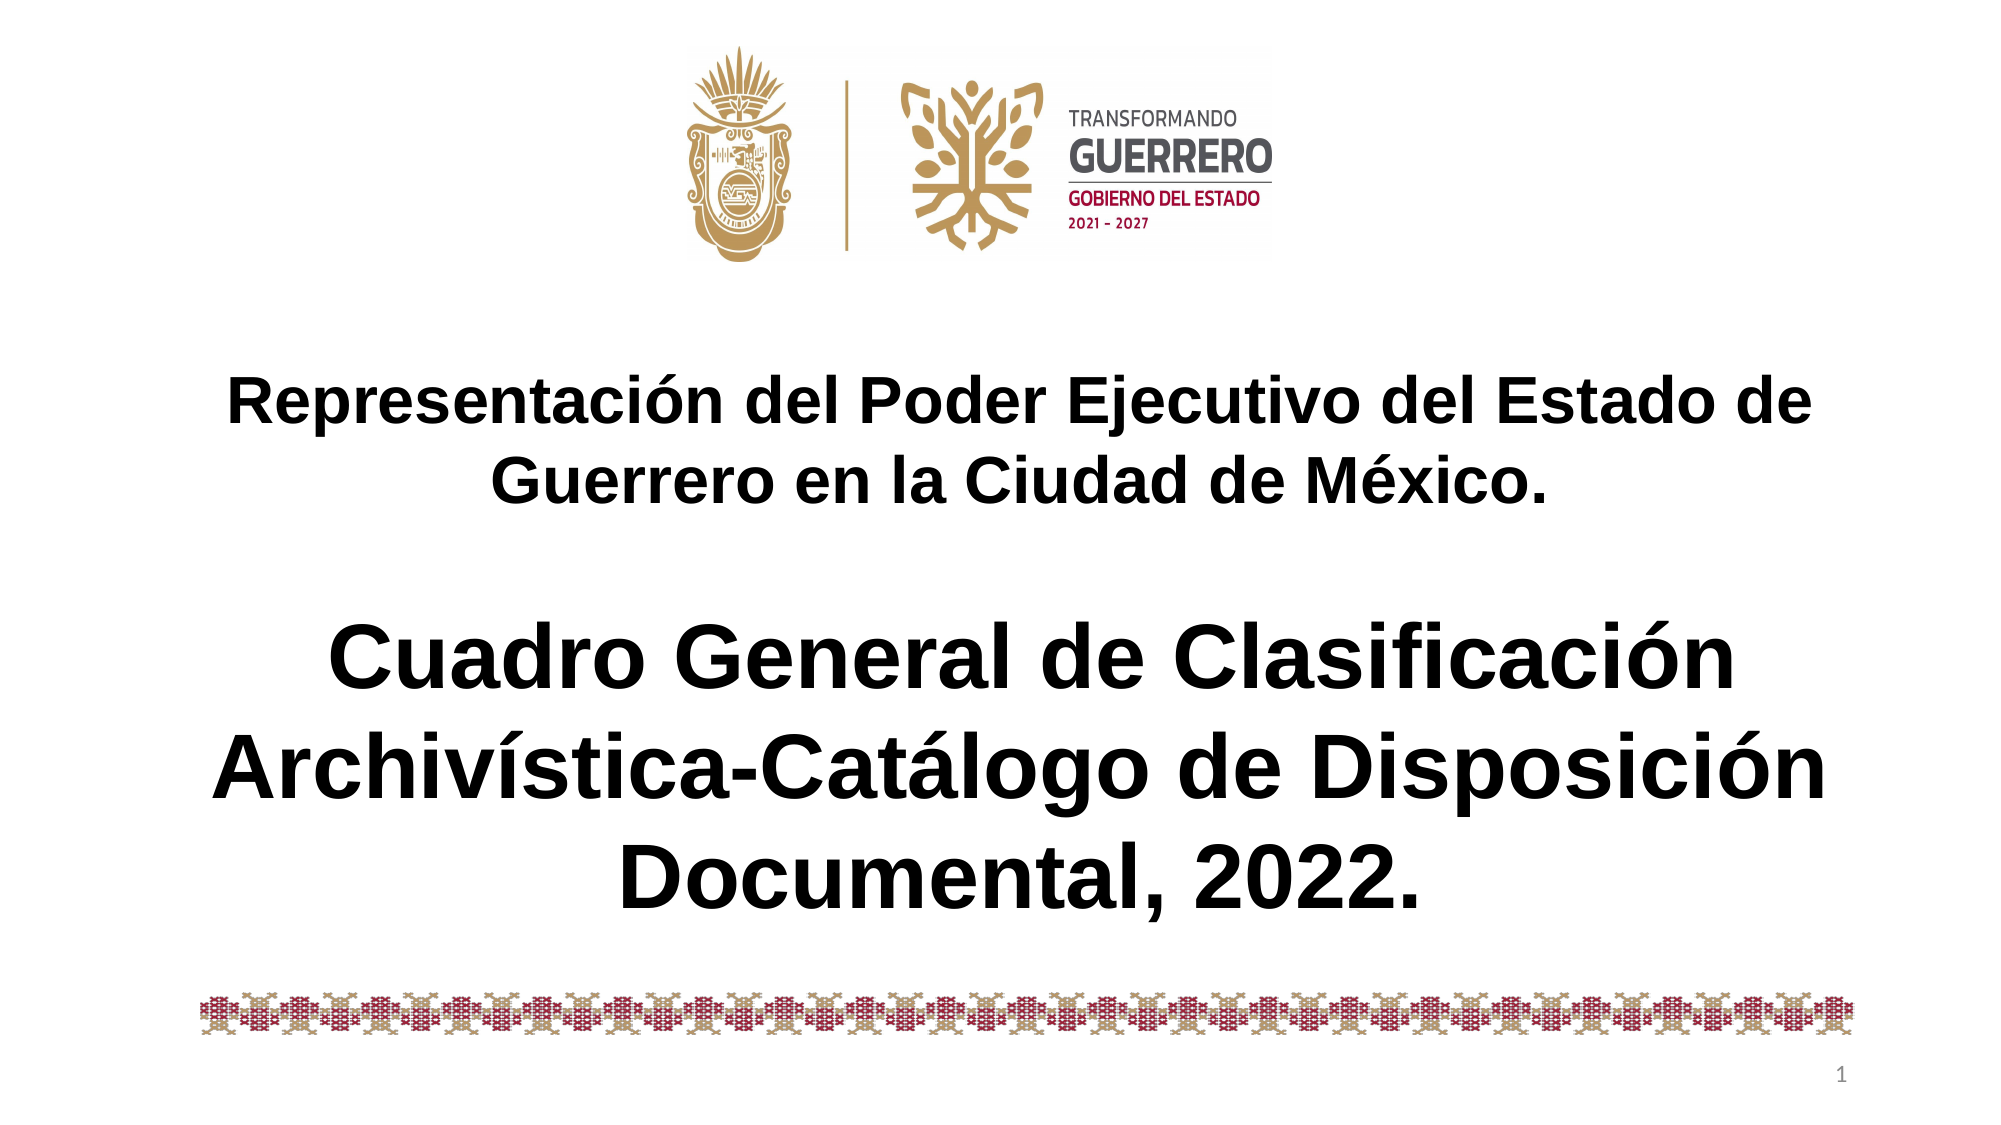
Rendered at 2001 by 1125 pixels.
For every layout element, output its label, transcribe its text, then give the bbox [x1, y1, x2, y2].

text_box Representación del Poder Ejecutivo del Estado de Guerrero en la Ciudad de México. Cuadro General de Clasificación Archivística-Catálogo de Disposición Documental, 2022. [186, 270, 1855, 1015]
picture [687, 46, 1272, 262]
slide_number 1 [1412, 1042, 1863, 1103]
picture [200, 992, 1855, 1035]
